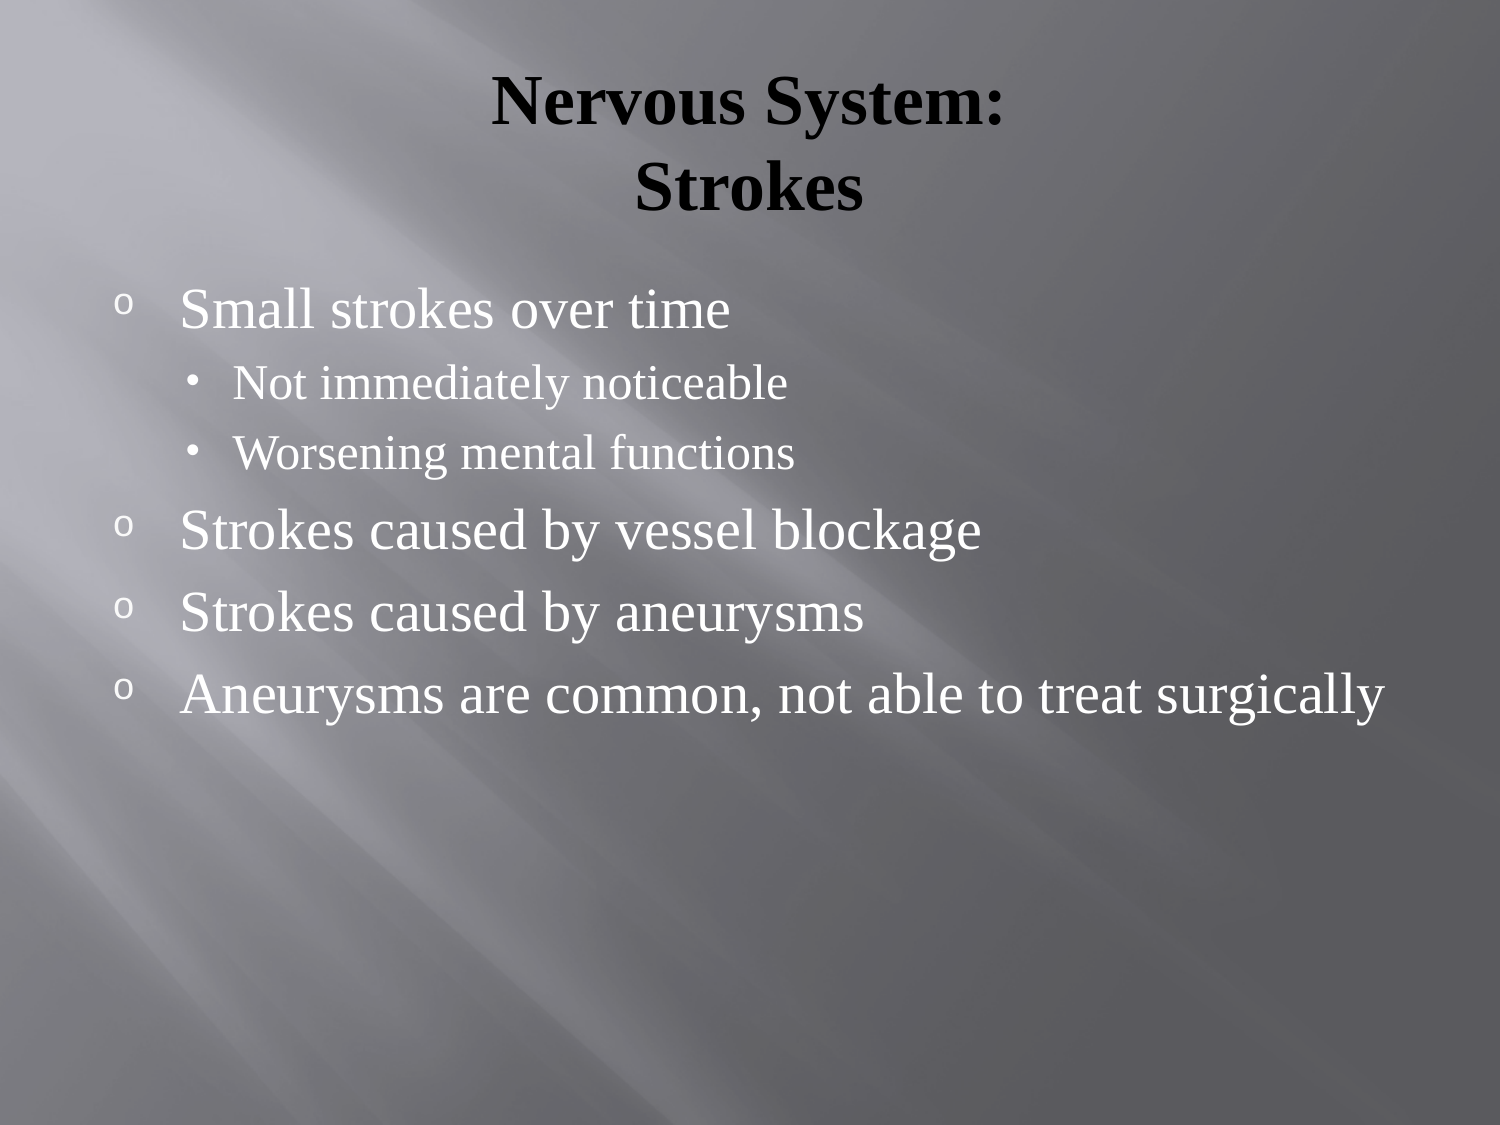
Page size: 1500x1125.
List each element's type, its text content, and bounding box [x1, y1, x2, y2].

list Small strokes over time Not immediately noticeable Worsening mental functions Strokes caused by vessel blockage Strokes caused by aneurysms Aneurysms are common, not able to treat surgically [75, 262, 1425, 1035]
title Nervous System: Strokes [75, 45, 1425, 233]
